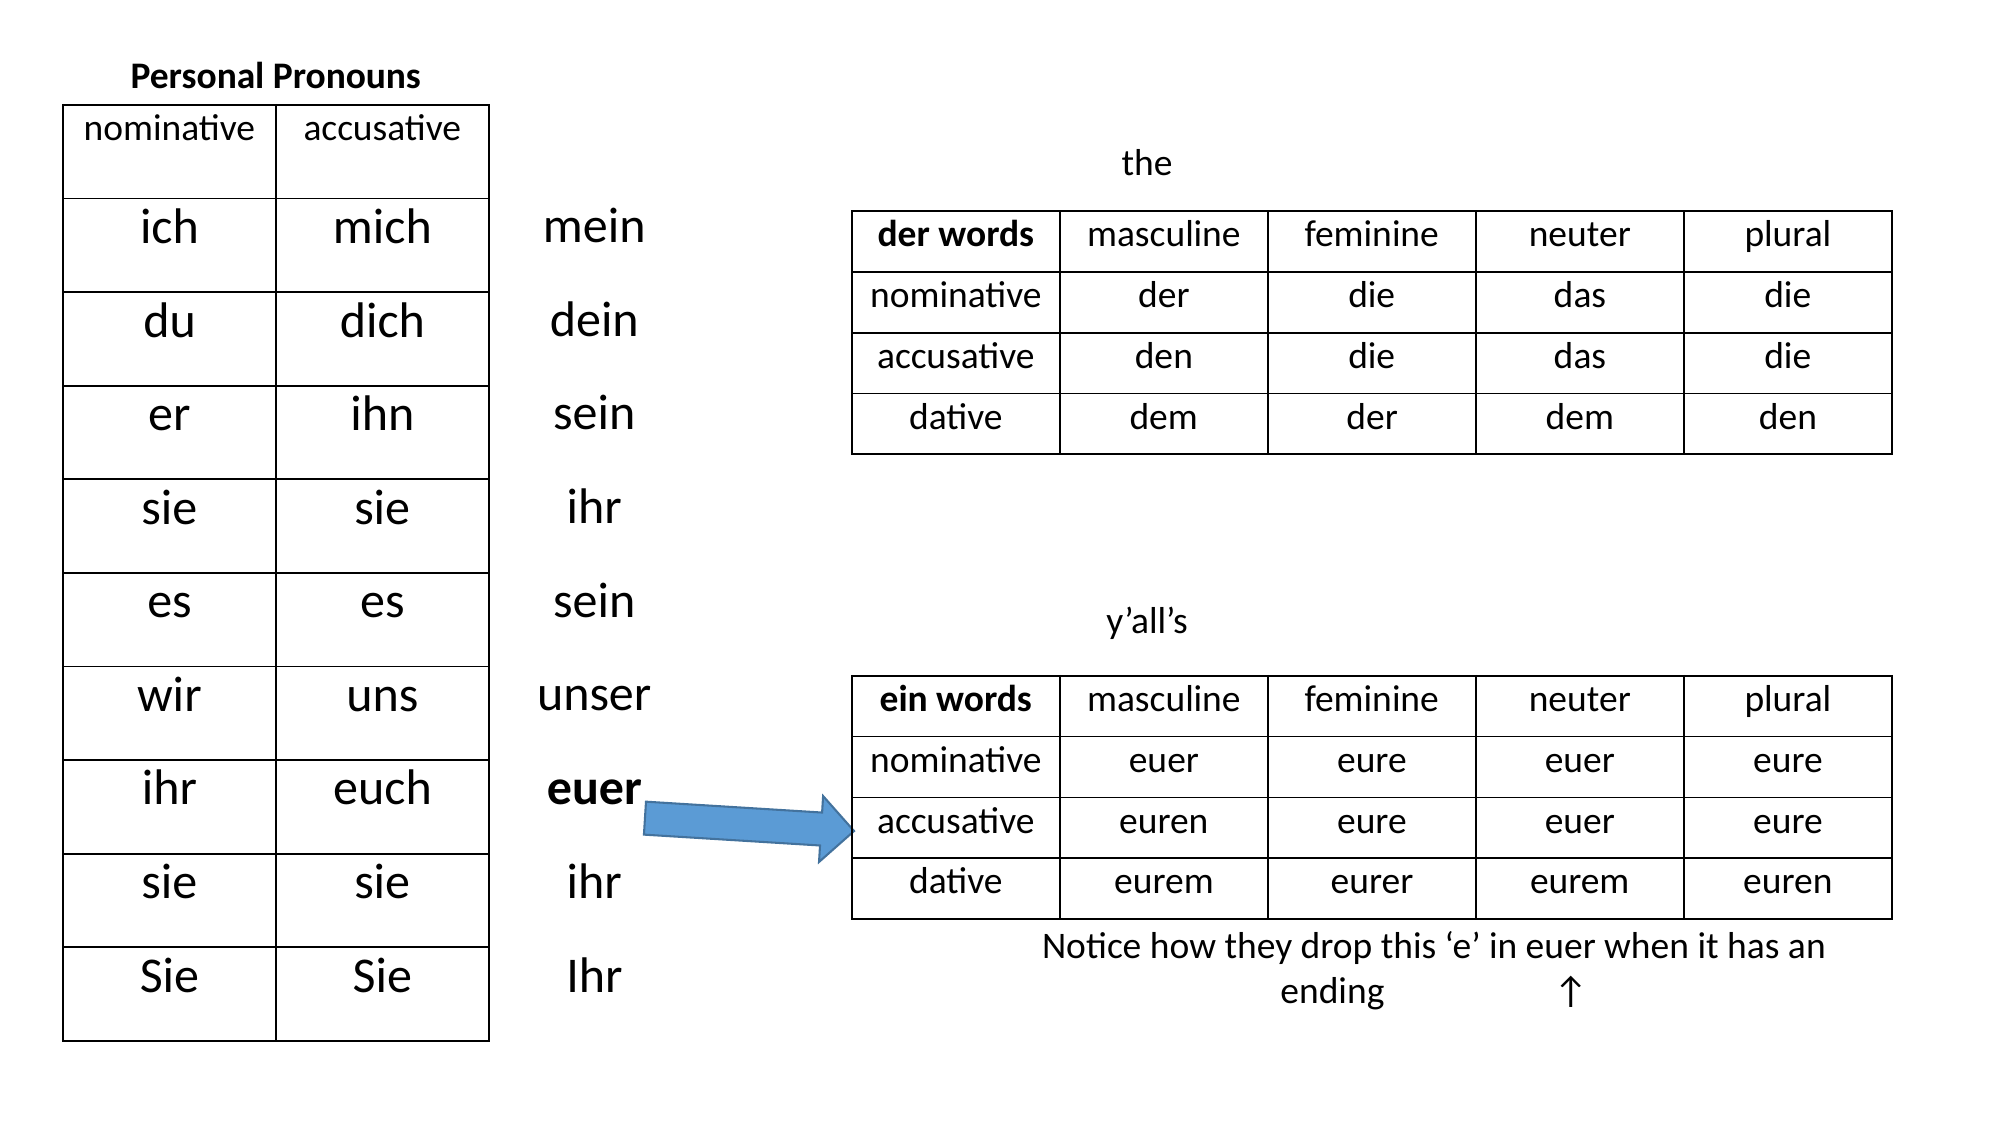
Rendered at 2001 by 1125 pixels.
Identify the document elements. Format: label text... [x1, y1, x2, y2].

text_box y’all’s [939, 588, 1355, 649]
table_cell sein [500, 572, 689, 666]
table_cell mich [277, 199, 488, 291]
table_cell die [1269, 334, 1475, 393]
table_cell sein [500, 385, 689, 478]
table_cell dative [853, 394, 1059, 453]
table_header neuter [1477, 677, 1683, 736]
table_cell ihr [500, 478, 689, 572]
table_cell wir [64, 667, 275, 759]
table_cell sie [277, 855, 488, 946]
table_header ein words [853, 677, 1059, 736]
table_header accusative [277, 106, 488, 198]
table_cell unser [500, 666, 689, 760]
table_header plural [1685, 212, 1891, 271]
table_cell sie [64, 480, 275, 572]
table_cell Sie [277, 948, 488, 1040]
table_cell dem [1477, 394, 1683, 453]
table_cell uns [277, 667, 488, 759]
table_cell du [64, 293, 275, 385]
table_cell accusative [853, 798, 1059, 857]
table_header der words [853, 212, 1059, 271]
table_header nominative [64, 106, 275, 198]
table_cell nominative [853, 273, 1059, 332]
table_cell der [1269, 394, 1475, 453]
table_cell eure [1269, 737, 1475, 797]
table_cell euch [277, 761, 488, 853]
table_cell Sie [64, 948, 275, 1040]
table_cell es [64, 574, 275, 666]
table_cell eurem [1061, 859, 1267, 918]
table_cell euer [1061, 737, 1267, 797]
table_cell eure [1685, 737, 1891, 797]
table_header feminine [1269, 212, 1475, 271]
table_cell accusative [853, 334, 1059, 393]
table_cell ich [64, 199, 275, 291]
table_cell euren [1061, 798, 1267, 857]
table_cell die [1269, 273, 1475, 332]
table_cell eurer [1269, 859, 1475, 918]
text_box Personal Pronouns [68, 44, 484, 104]
table_cell den [1685, 394, 1891, 453]
table_cell eurem [1477, 859, 1683, 918]
table_cell das [1477, 273, 1683, 332]
table_header masculine [1061, 677, 1267, 736]
table_cell eure [1685, 798, 1891, 857]
text_box the [939, 130, 1355, 191]
table_cell ihr [500, 853, 689, 947]
table_cell eure [1269, 798, 1475, 857]
table_cell dative [853, 859, 1059, 918]
table_cell euer [1477, 737, 1683, 797]
table_cell die [1685, 273, 1891, 332]
table_cell ihn [277, 387, 488, 478]
table_cell die [1685, 334, 1891, 393]
table_cell den [1061, 334, 1267, 393]
table_header plural [1685, 677, 1891, 736]
table_cell Ihr [500, 947, 689, 1041]
table_cell nominative [853, 737, 1059, 797]
table_cell er [64, 387, 275, 478]
table_cell der [1061, 273, 1267, 332]
table_cell ihr [64, 761, 275, 853]
table_header neuter [1477, 212, 1683, 271]
table_cell dein [500, 291, 689, 385]
table_cell sie [277, 480, 488, 572]
table_header feminine [1269, 677, 1475, 736]
text_box [642, 793, 851, 865]
table_cell euer [500, 760, 689, 853]
table_cell euren [1685, 859, 1891, 918]
table_header mein [500, 197, 689, 291]
table_cell dich [277, 293, 488, 385]
table_cell sie [64, 855, 275, 946]
table_cell euer [1477, 798, 1683, 857]
table_cell dem [1061, 394, 1267, 453]
text_box Notice how they drop this ‘e’ in euer when it has an ending ↑ [1007, 920, 1862, 1019]
table_cell das [1477, 334, 1683, 393]
table_header masculine [1061, 212, 1267, 271]
table_cell es [277, 574, 488, 666]
